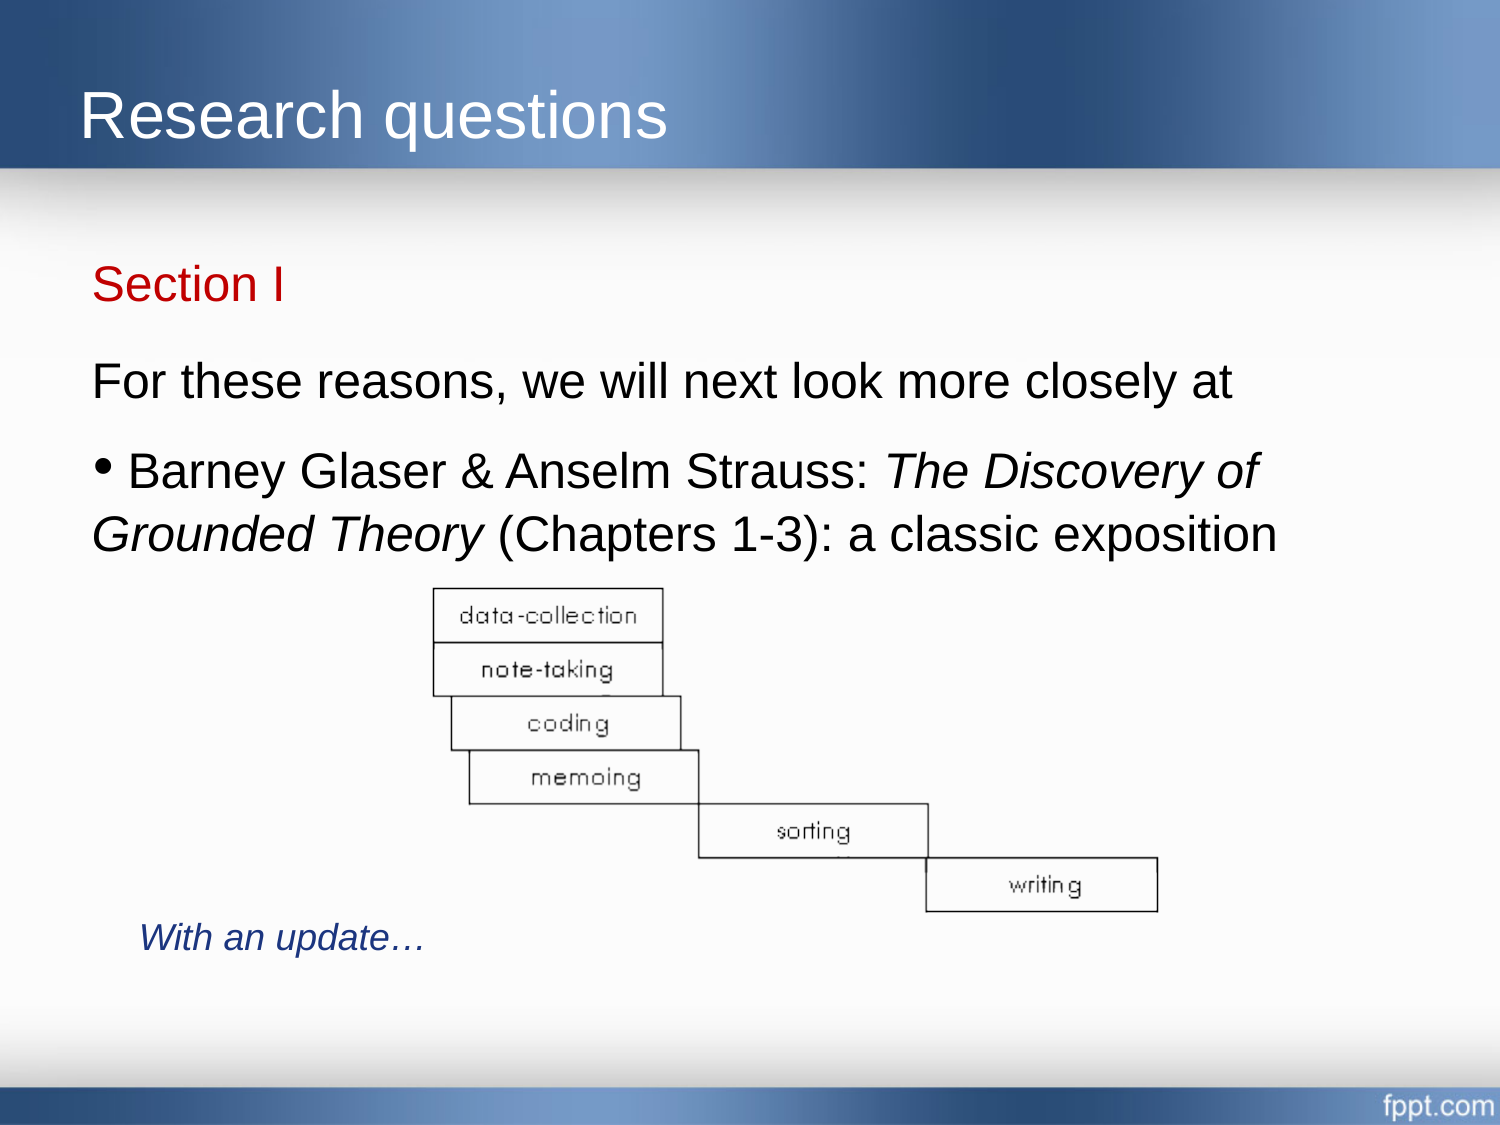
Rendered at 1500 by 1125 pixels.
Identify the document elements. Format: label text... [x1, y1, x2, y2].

text_box With an update… [123, 905, 538, 965]
title Research questions [64, 30, 1416, 193]
picture [0, 0, 1500, 1125]
list Section I For these reasons, we will next look more closely at • Barney Glaser & Anselm Strauss: The Discovery of Grounded Theory (Chapters 1-3): a classic exposition [76, 243, 1427, 1048]
